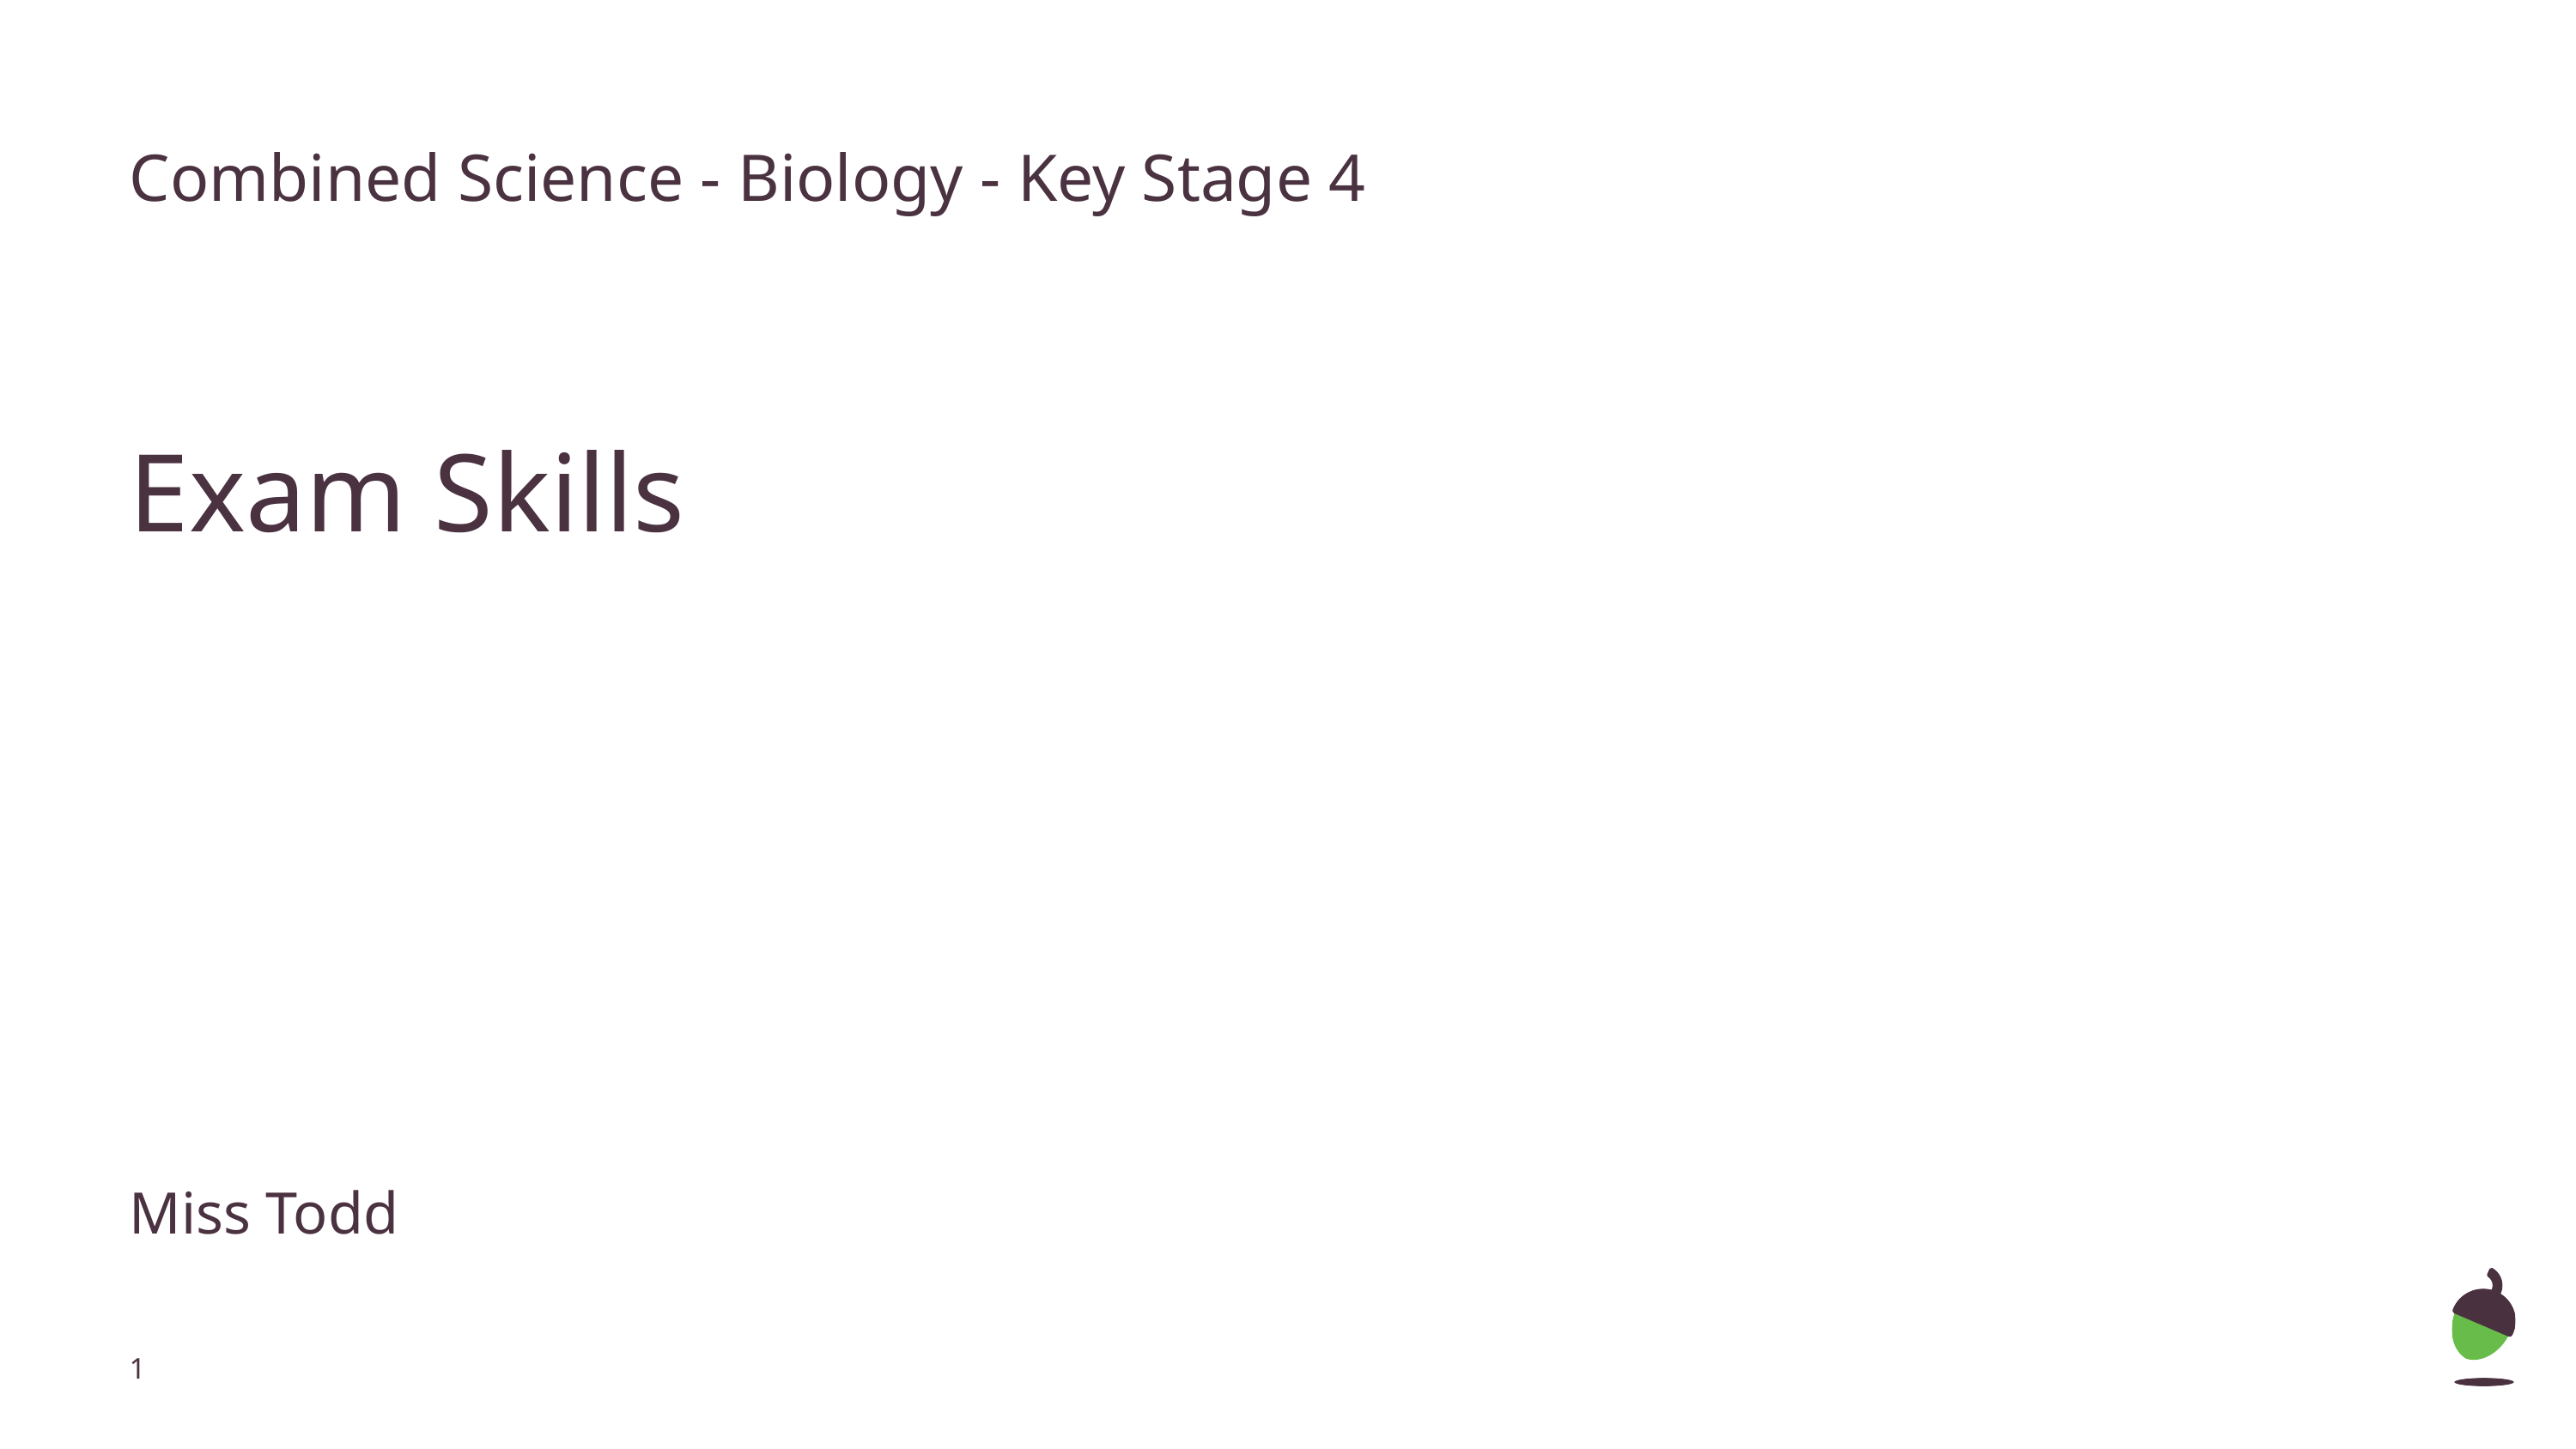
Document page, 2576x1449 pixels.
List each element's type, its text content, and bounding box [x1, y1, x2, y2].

text_box Combined Science - Biology - Key Stage 4 [129, 124, 2447, 349]
slide_number ‹#› [129, 1349, 332, 1401]
subtitle Miss Todd [129, 1155, 1242, 1331]
text_box Exam Skills [129, 404, 2447, 930]
picture [2451, 1268, 2516, 1386]
